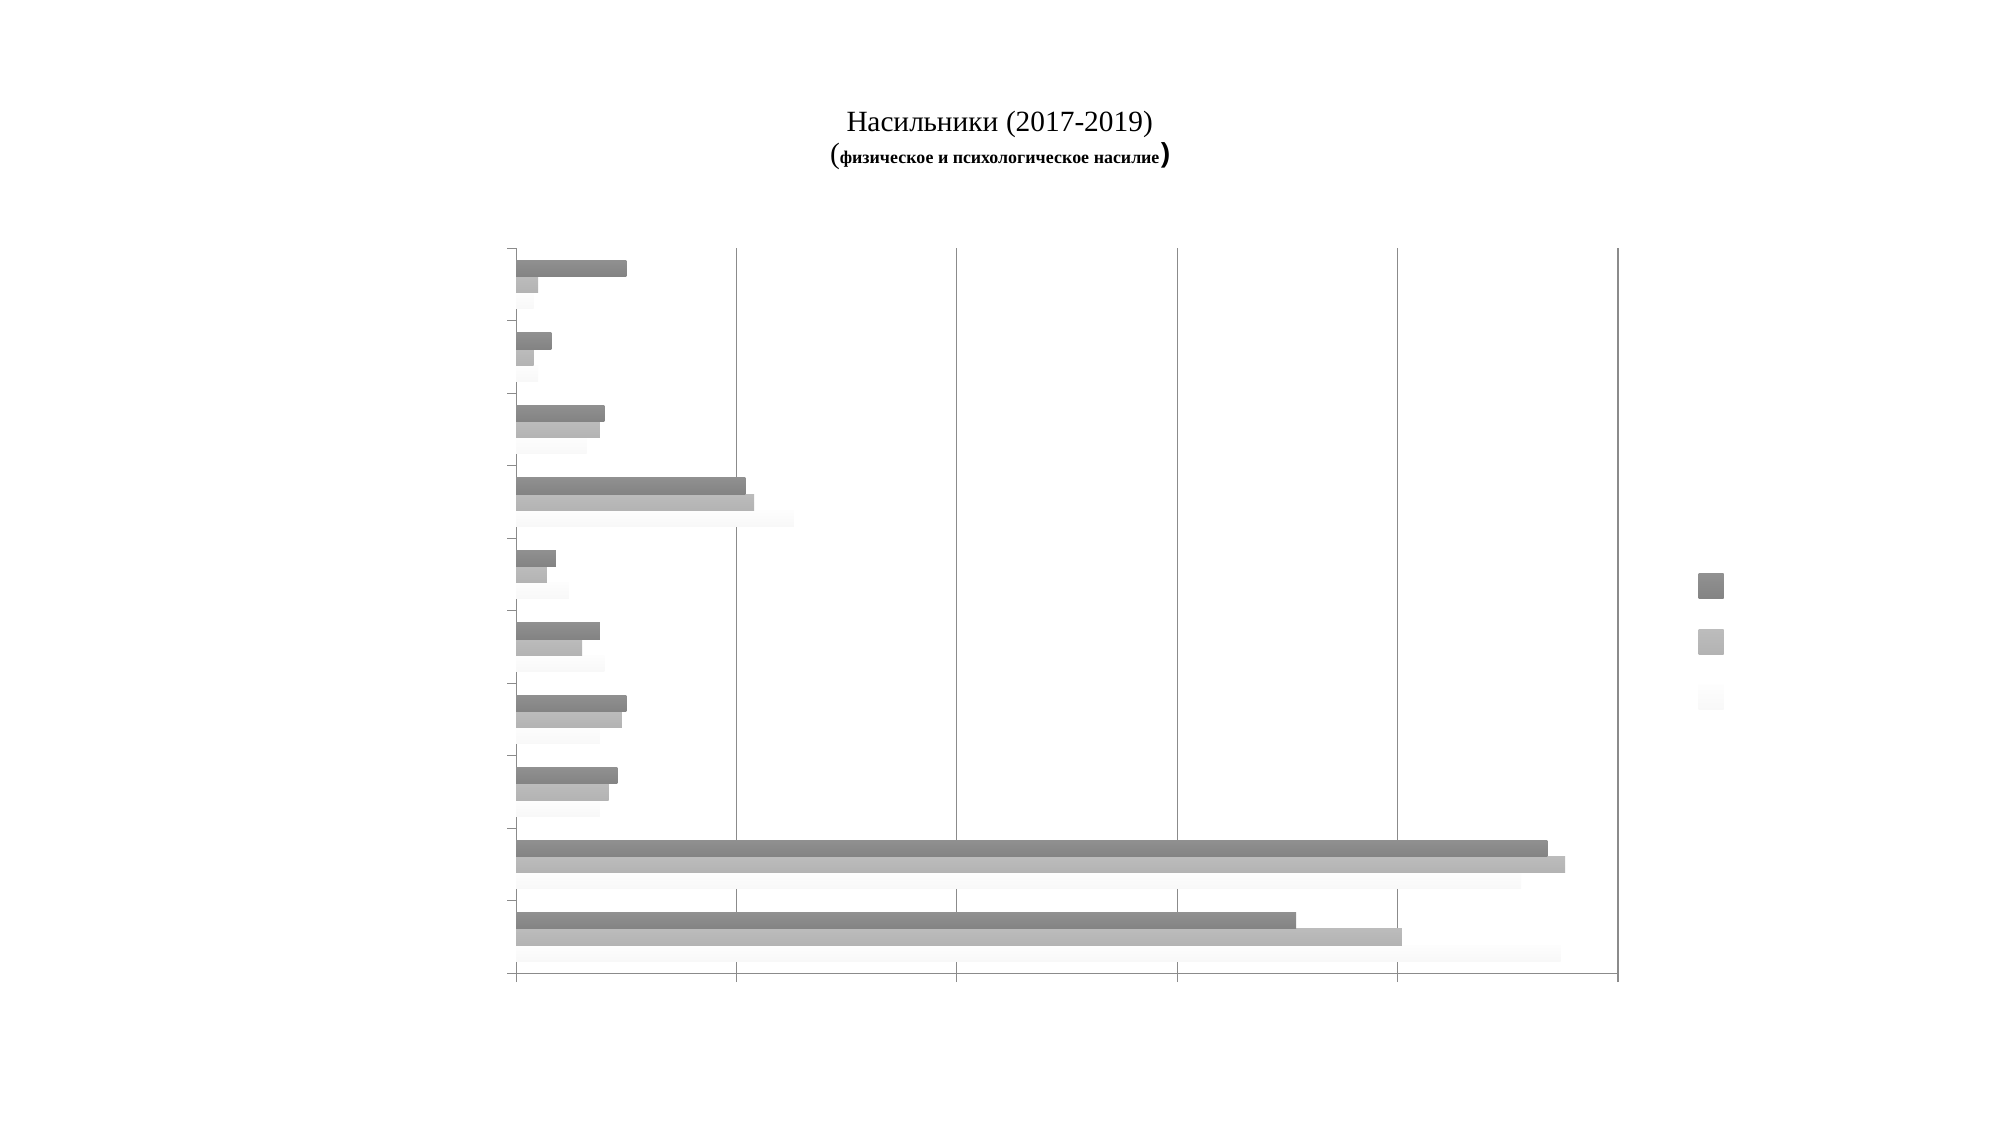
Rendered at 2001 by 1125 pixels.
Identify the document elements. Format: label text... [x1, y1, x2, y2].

chart [137, 231, 1847, 1052]
title Насильники (2017-2019) (физическое и психологическое насилие) [137, 97, 1863, 214]
